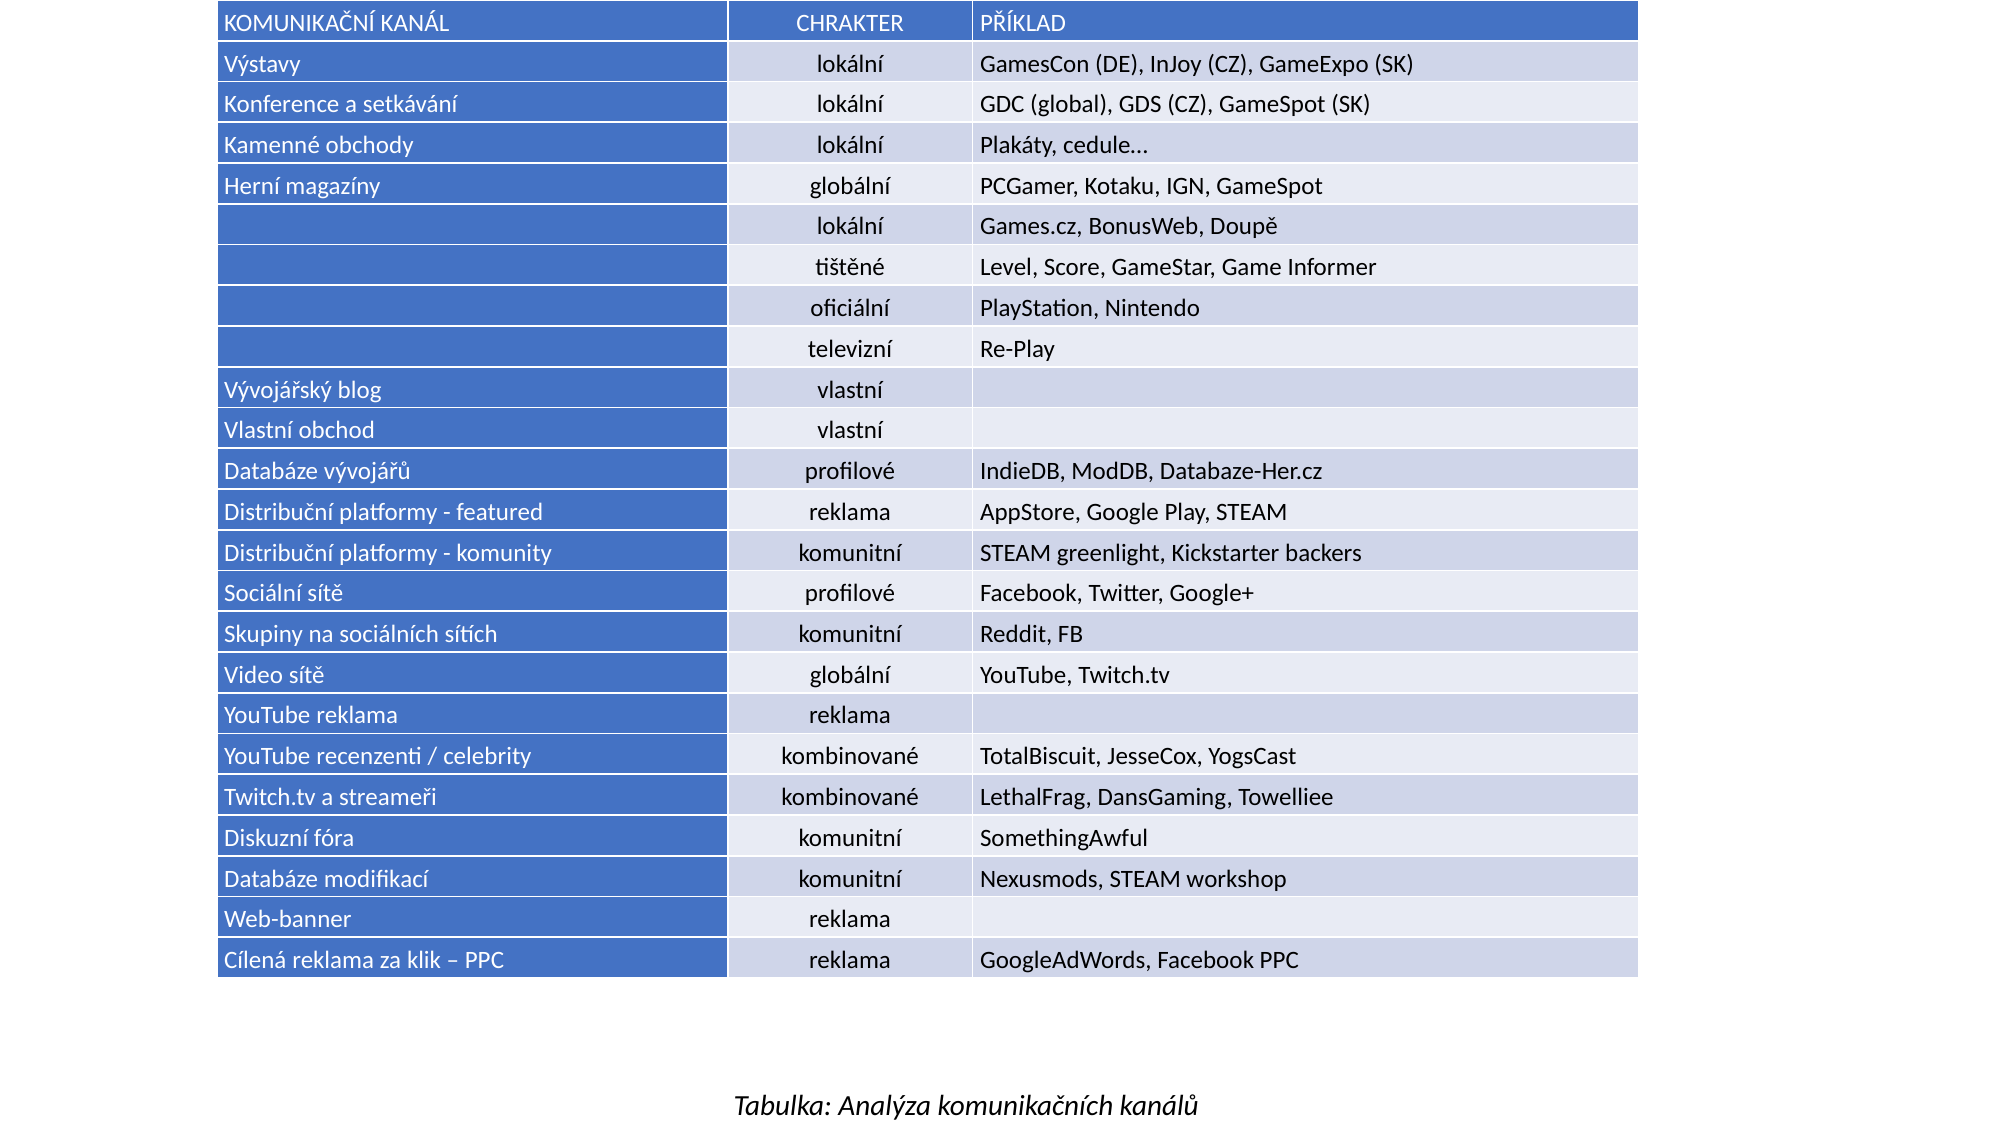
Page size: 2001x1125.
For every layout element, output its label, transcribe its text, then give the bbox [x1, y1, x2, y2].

table_header CHRAKTER [729, 1, 972, 40]
table_cell SomethingAwful [973, 816, 1638, 855]
table_cell profilové [729, 449, 972, 488]
table_cell Skupiny na sociálních sítích [218, 612, 727, 651]
table_cell oficiální [729, 286, 972, 325]
table_cell PlayStation, Nintendo [973, 286, 1638, 325]
table_cell Video sítě [218, 653, 727, 692]
table_cell kombinované [729, 775, 972, 814]
table_cell Twitch.tv a streameři [218, 775, 727, 814]
table_cell reklama [729, 694, 972, 733]
table_cell Konference a setkávání [218, 82, 727, 121]
table_cell [973, 694, 1638, 733]
table_cell Databáze modifikací [218, 857, 727, 896]
table_cell Kamenné obchody [218, 123, 727, 162]
table_header KOMUNIKAČNÍ KANÁL [218, 1, 727, 40]
table_cell GamesCon (DE), InJoy (CZ), GameExpo (SK) [973, 42, 1638, 81]
table_cell reklama [729, 938, 972, 977]
table_cell Diskuzní fóra [218, 816, 727, 855]
table_header PŘÍKLAD [973, 1, 1638, 40]
table_cell Vlastní obchod [218, 408, 727, 447]
table_cell reklama [729, 490, 972, 529]
table_cell globální [729, 164, 972, 203]
table_cell GoogleAdWords, Facebook PPC [973, 938, 1638, 977]
table_cell televizní [729, 327, 972, 366]
table_cell Databáze vývojářů [218, 449, 727, 488]
table_cell Plakáty, cedule… [973, 123, 1638, 162]
table_cell vlastní [729, 368, 972, 407]
table_cell [218, 286, 727, 325]
table_cell Facebook, Twitter, Google+ [973, 571, 1638, 610]
table_cell lokální [729, 82, 972, 121]
table_cell Nexusmods, STEAM workshop [973, 857, 1638, 896]
table_cell lokální [729, 42, 972, 81]
table_cell Cílená reklama za klik – PPC [218, 938, 727, 977]
table_cell LethalFrag, DansGaming, Towelliee [973, 775, 1638, 814]
table_cell PCGamer, Kotaku, IGN, GameSpot [973, 164, 1638, 203]
table_cell globální [729, 653, 972, 692]
table_cell [218, 327, 727, 366]
table_cell komunitní [729, 857, 972, 896]
table_cell AppStore, Google Play, STEAM [973, 490, 1638, 529]
table_cell Re-Play [973, 327, 1638, 366]
text_box Tabulka: Analýza komunikačních kanálů [718, 1078, 1215, 1125]
table_cell [218, 245, 727, 284]
table_cell vlastní [729, 408, 972, 447]
table_cell [973, 897, 1638, 936]
table_cell Výstavy [218, 42, 727, 81]
table_cell YouTube, Twitch.tv [973, 653, 1638, 692]
table_cell reklama [729, 897, 972, 936]
table_cell [218, 205, 727, 244]
table_cell Distribuční platformy - featured [218, 490, 727, 529]
table_cell [973, 368, 1638, 407]
table_cell IndieDB, ModDB, Databaze-Her.cz [973, 449, 1638, 488]
table_cell profilové [729, 571, 972, 610]
table_cell Herní magazíny [218, 164, 727, 203]
table_cell Sociální sítě [218, 571, 727, 610]
table_cell Level, Score, GameStar, Game Informer [973, 245, 1638, 284]
table_cell kombinované [729, 734, 972, 773]
table_cell tištěné [729, 245, 972, 284]
table_cell TotalBiscuit, JesseCox, YogsCast [973, 734, 1638, 773]
table_cell STEAM greenlight, Kickstarter backers [973, 531, 1638, 570]
table_cell lokální [729, 205, 972, 244]
table_cell Vývojářský blog [218, 368, 727, 407]
table_cell komunitní [729, 816, 972, 855]
table_cell komunitní [729, 531, 972, 570]
table_cell Distribuční platformy - komunity [218, 531, 727, 570]
table_cell Games.cz, BonusWeb, Doupě [973, 205, 1638, 244]
table_cell YouTube reklama [218, 694, 727, 733]
table_cell lokální [729, 123, 972, 162]
table_cell Web-banner [218, 897, 727, 936]
table_cell Reddit, FB [973, 612, 1638, 651]
table_cell GDC (global), GDS (CZ), GameSpot (SK) [973, 82, 1638, 121]
table_cell komunitní [729, 612, 972, 651]
table_cell YouTube recenzenti / celebrity [218, 734, 727, 773]
table_cell [973, 408, 1638, 447]
